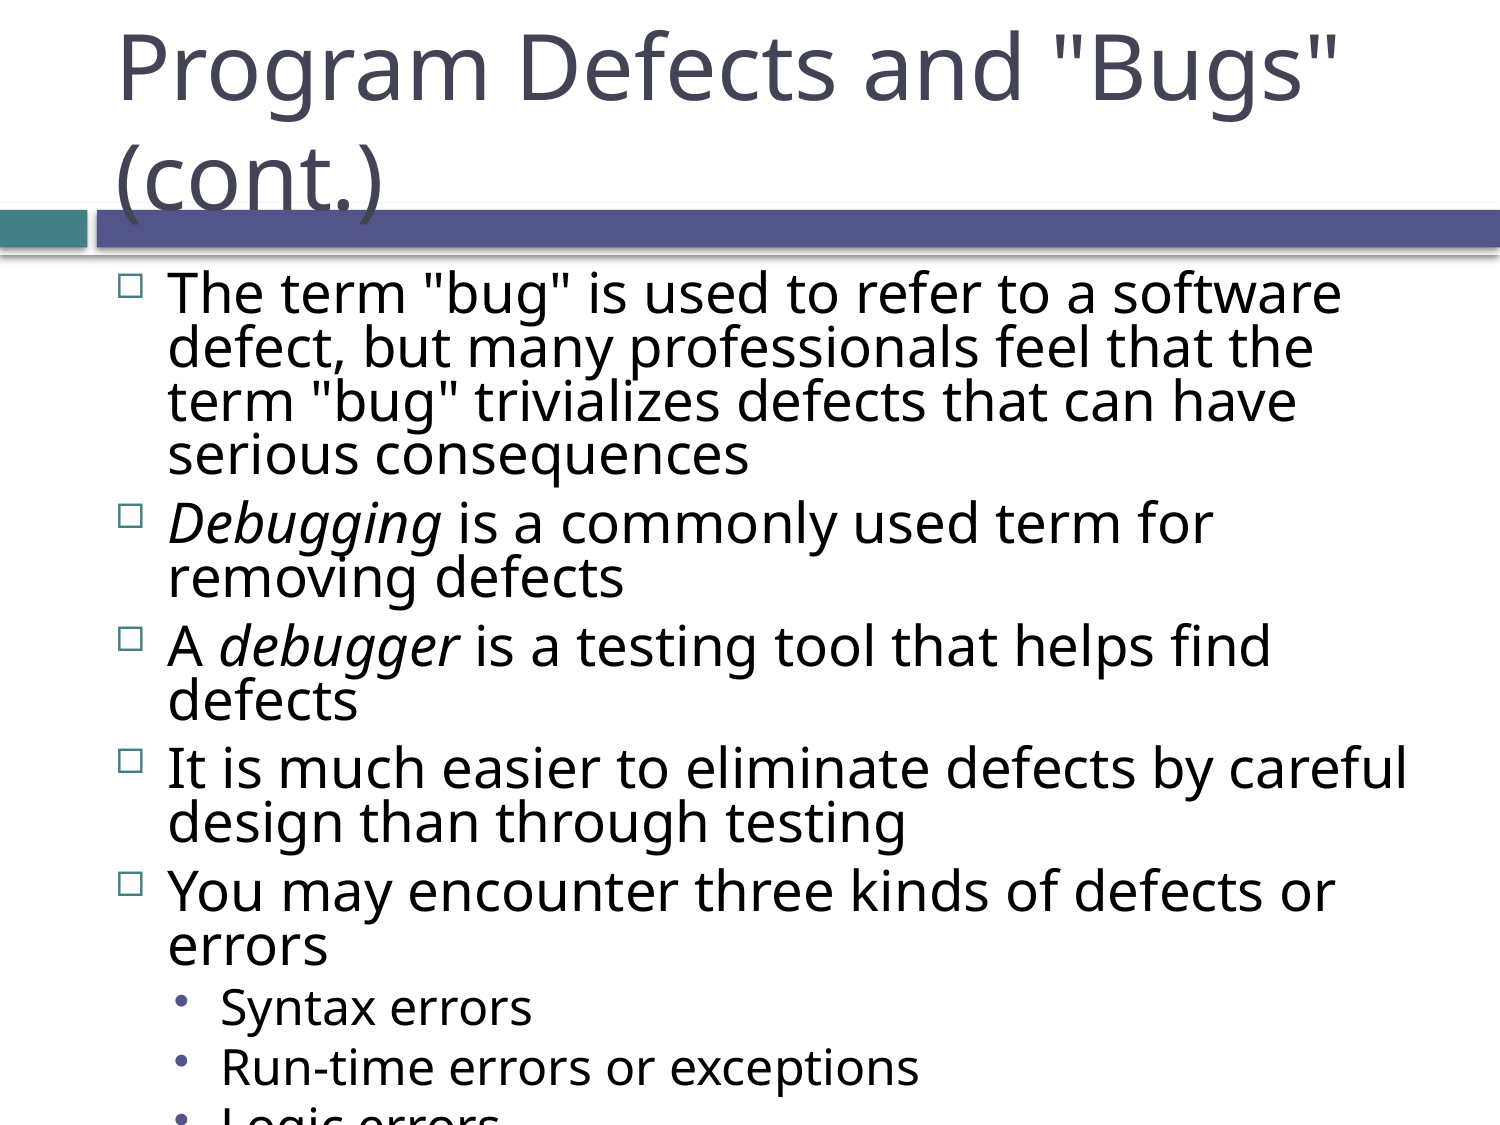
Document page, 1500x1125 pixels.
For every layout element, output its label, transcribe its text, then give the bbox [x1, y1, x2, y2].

title Program Defects and "Bugs" (cont.) [100, 37, 1439, 201]
list The term "bug" is used to refer to a software defect, but many professionals feel that the term "bug" trivializes defects that can have serious consequences Debugging is a commonly used term for removing defects A debugger is a testing tool that helps find defects It is much easier to eliminate defects by careful design than through testing You may encounter three kinds of defects or errors Syntax errors Run-time errors or exceptions Logic errors [100, 262, 1439, 1063]
